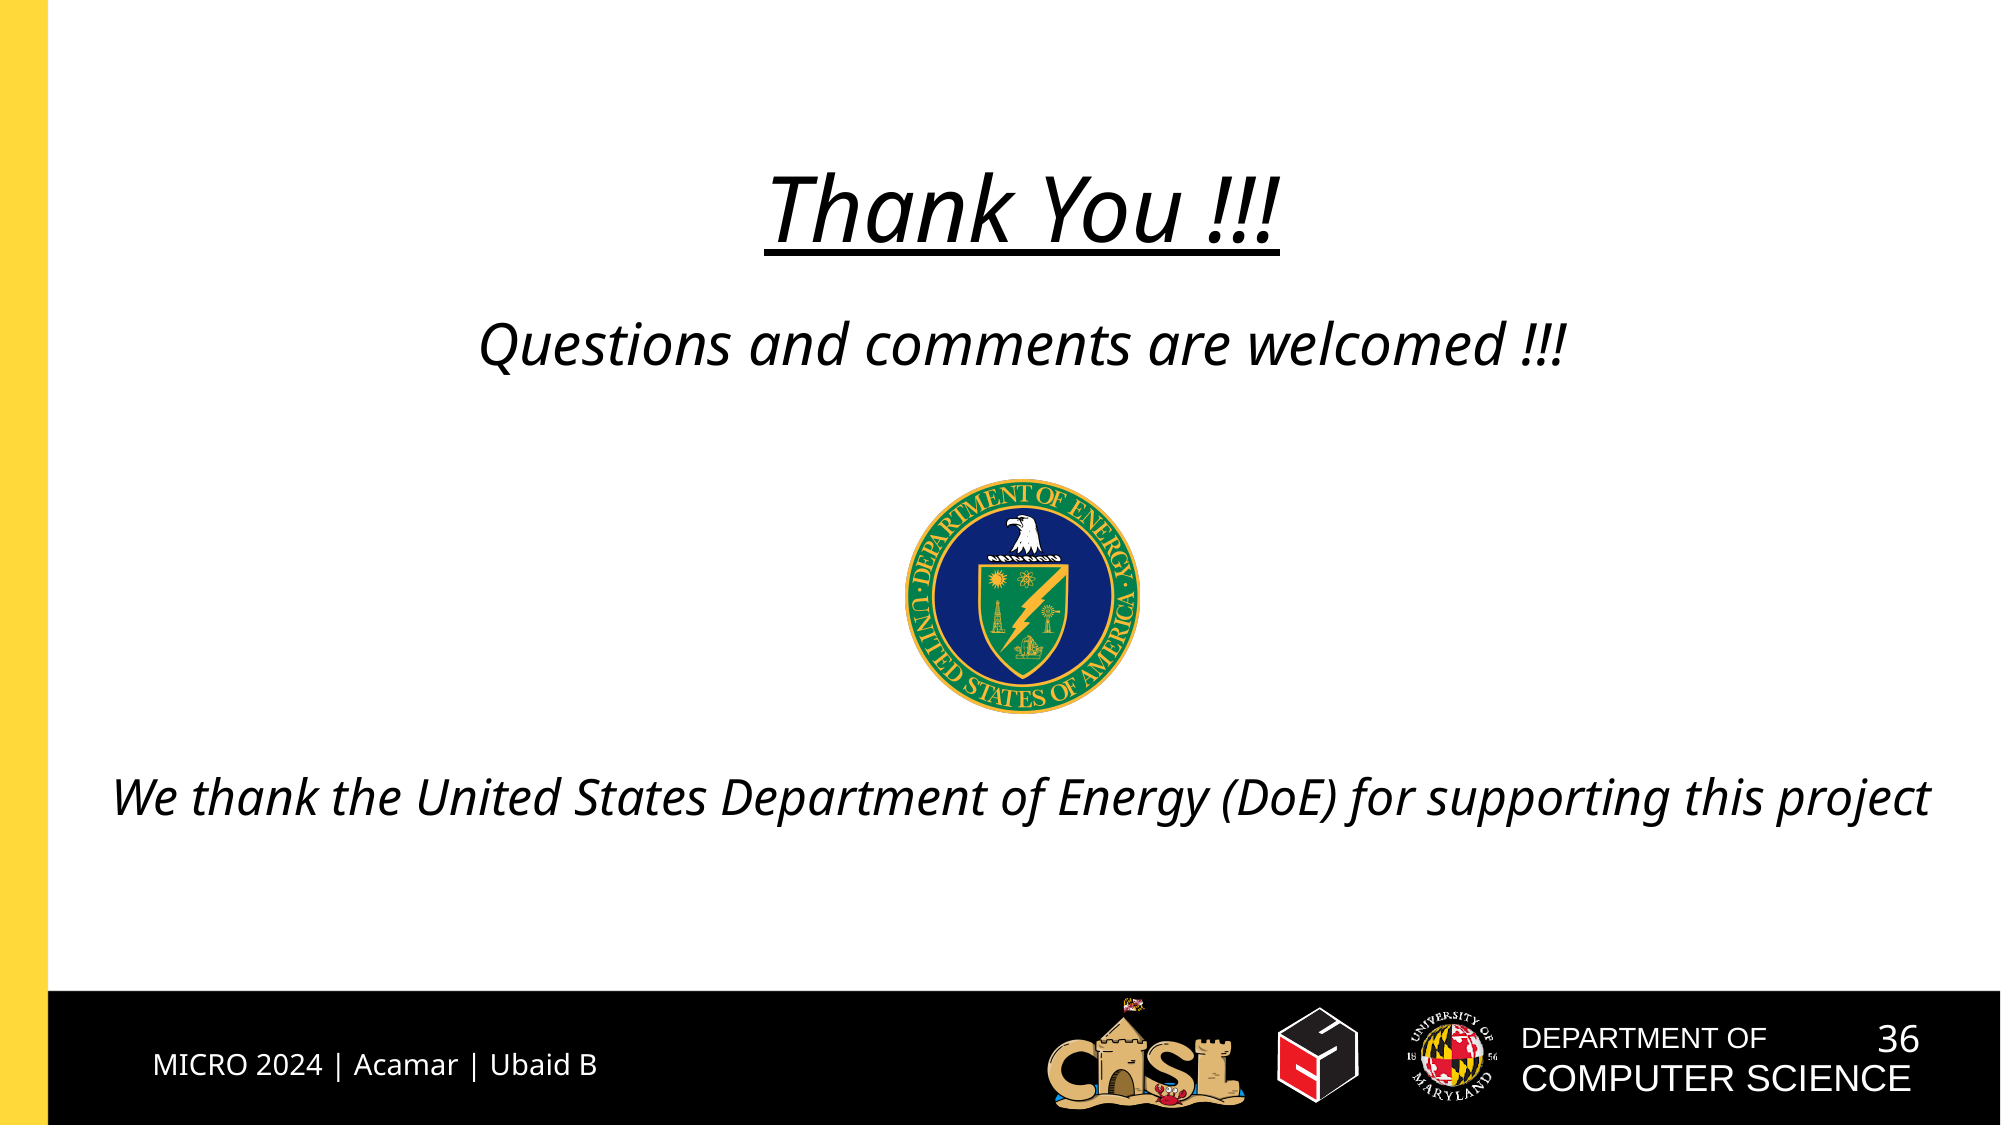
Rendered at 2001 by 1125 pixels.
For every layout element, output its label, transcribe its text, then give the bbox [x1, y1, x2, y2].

picture [0, 0, 2001, 1125]
text_box Questions and comments are welcomed !!! [44, 248, 2000, 386]
title Thank You !!! [745, 133, 1299, 248]
footer MICRO 2024 | Acamar | Ubaid B [137, 1033, 1338, 1094]
text_box We thank the United States Department of Energy (DoE) for supporting this project [44, 696, 2000, 834]
